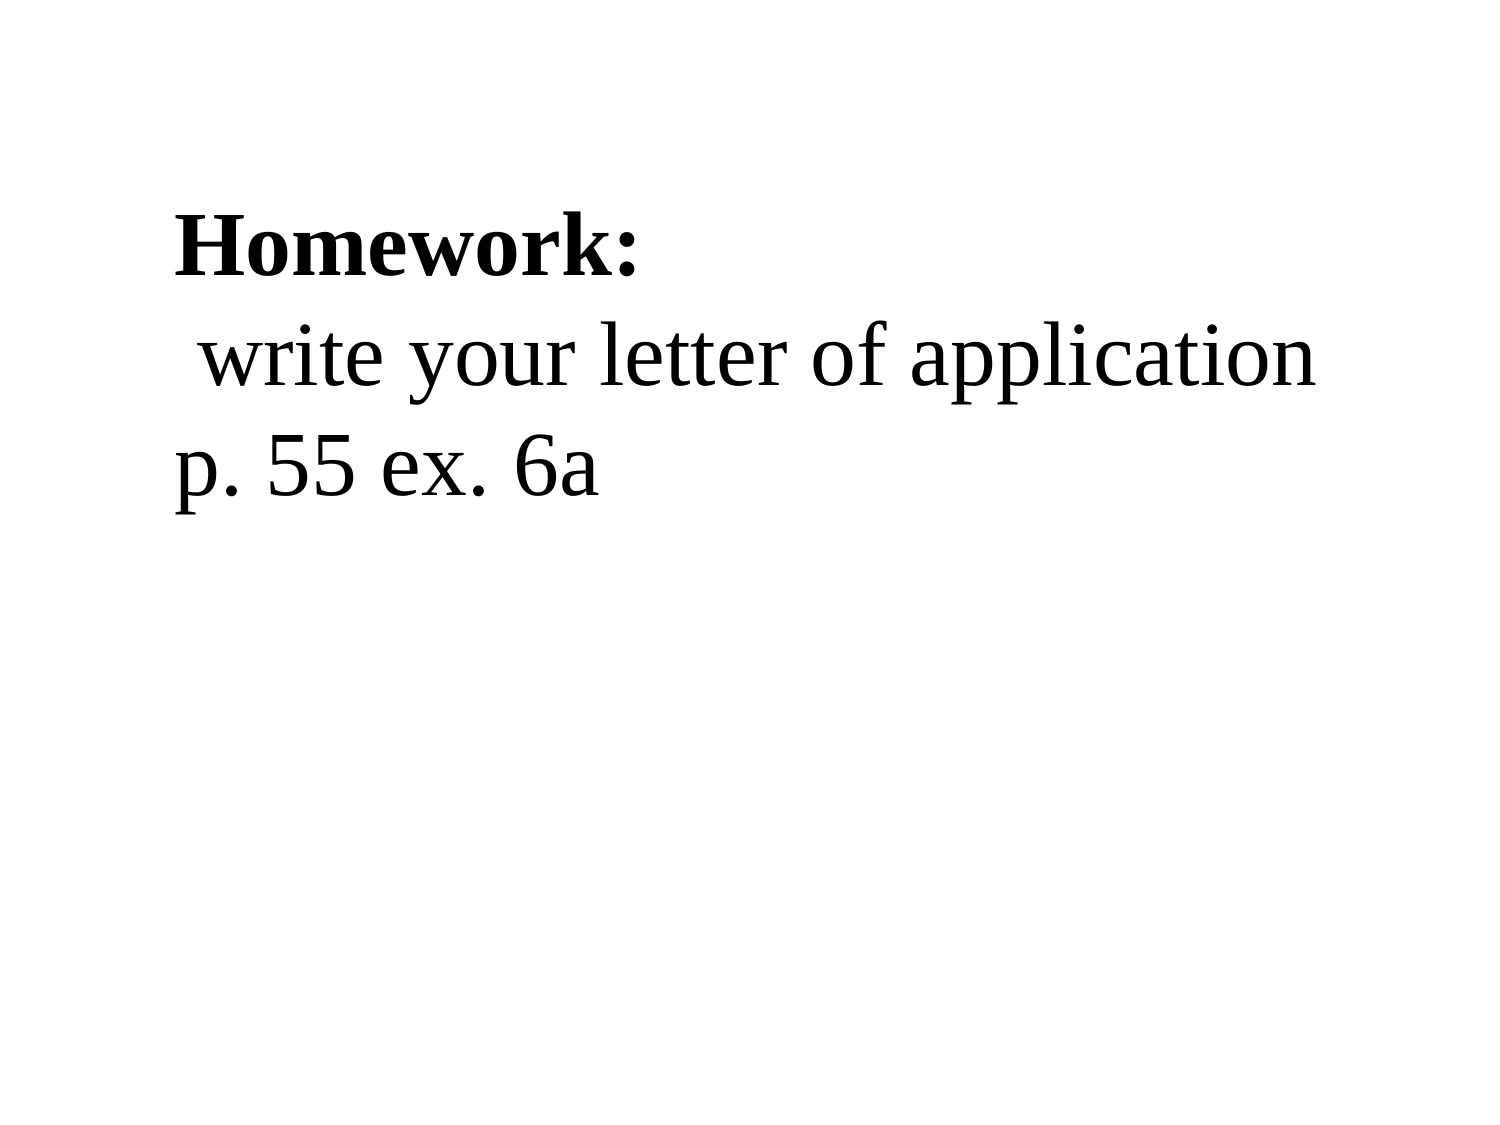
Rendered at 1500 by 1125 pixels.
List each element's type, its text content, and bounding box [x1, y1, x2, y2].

text_box Homework: write your letter of application p. 55 ex. 6a [159, 66, 1412, 566]
